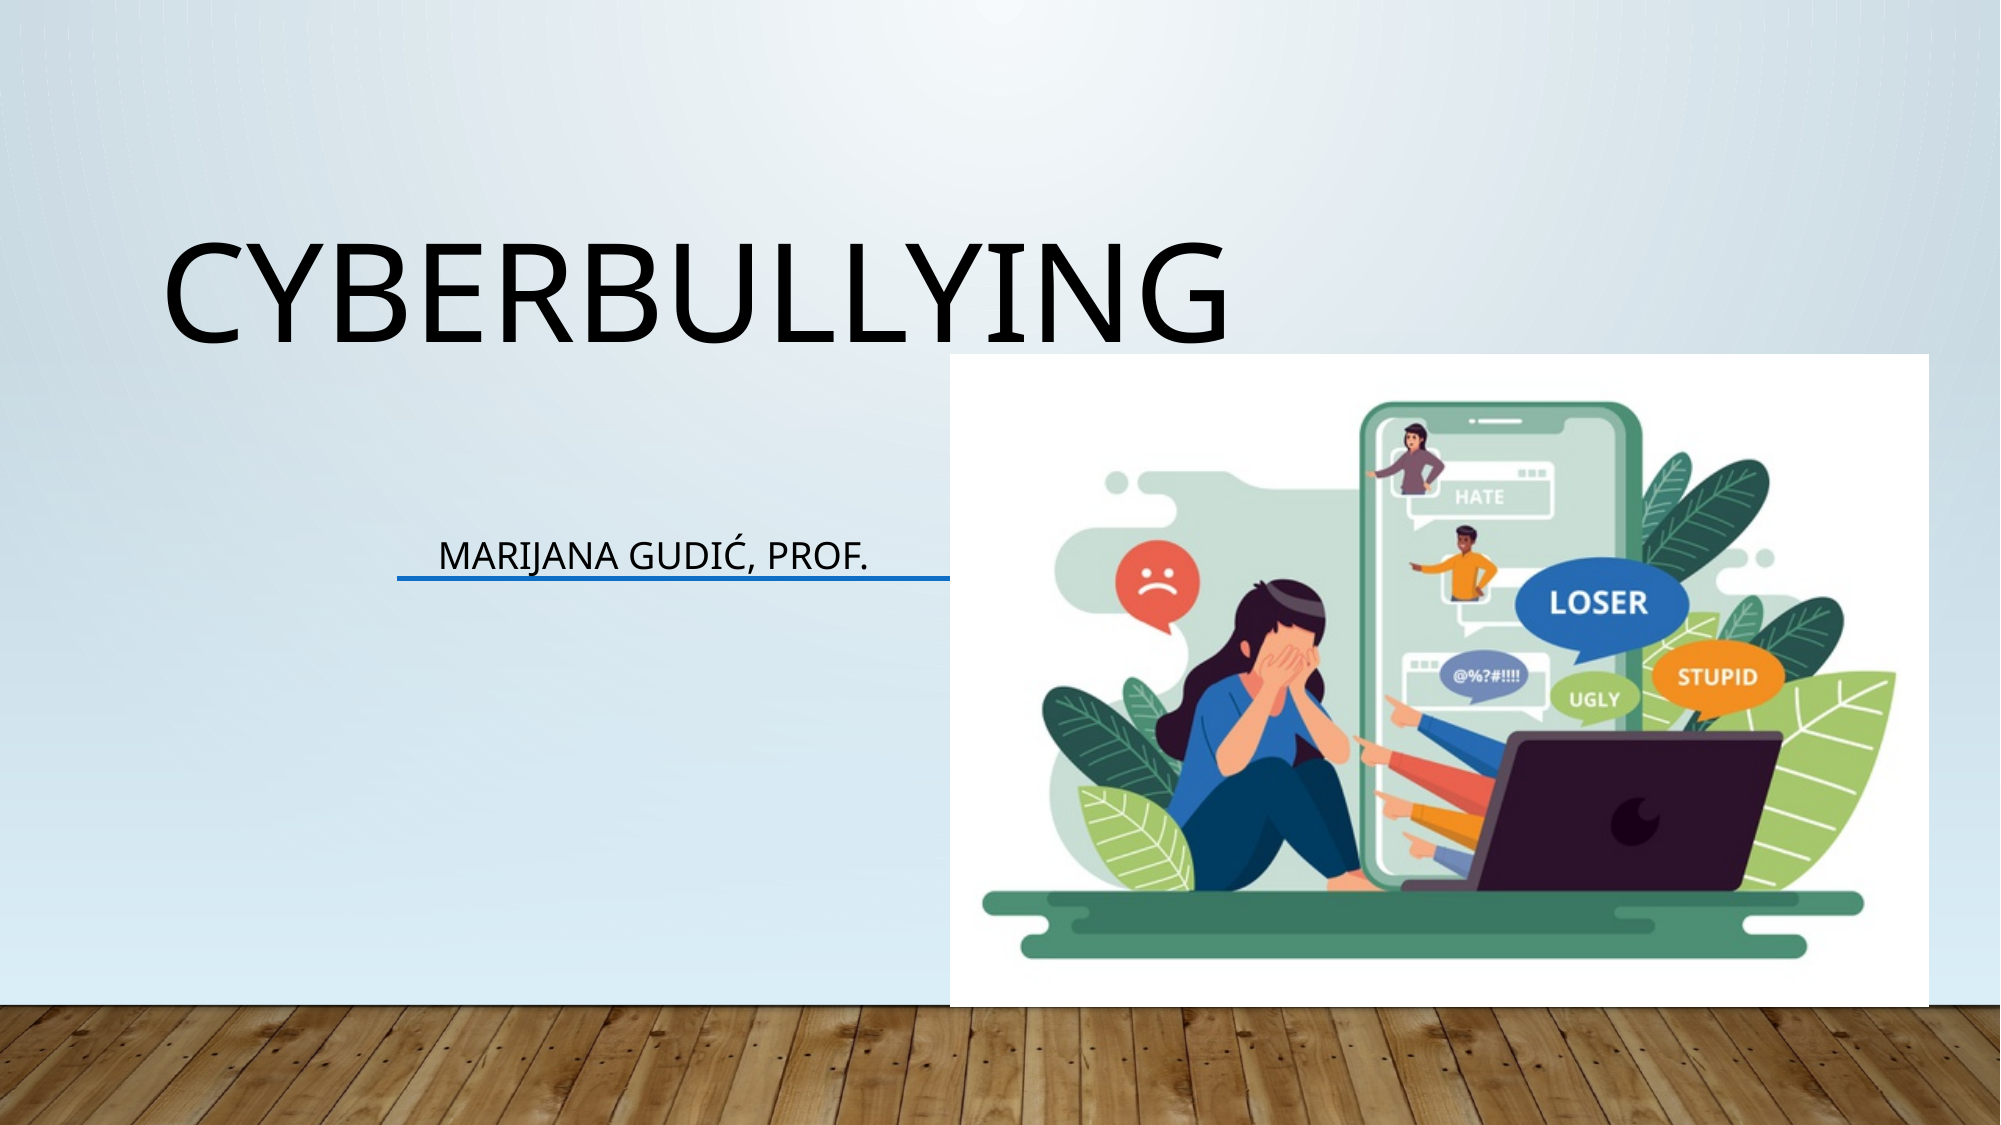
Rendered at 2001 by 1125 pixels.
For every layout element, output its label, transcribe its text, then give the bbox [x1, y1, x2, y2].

title CYBERBULLYING [144, 0, 1707, 373]
subtitle Marijana gudić, prof. [422, 507, 950, 669]
picture [0, 354, 2000, 1125]
